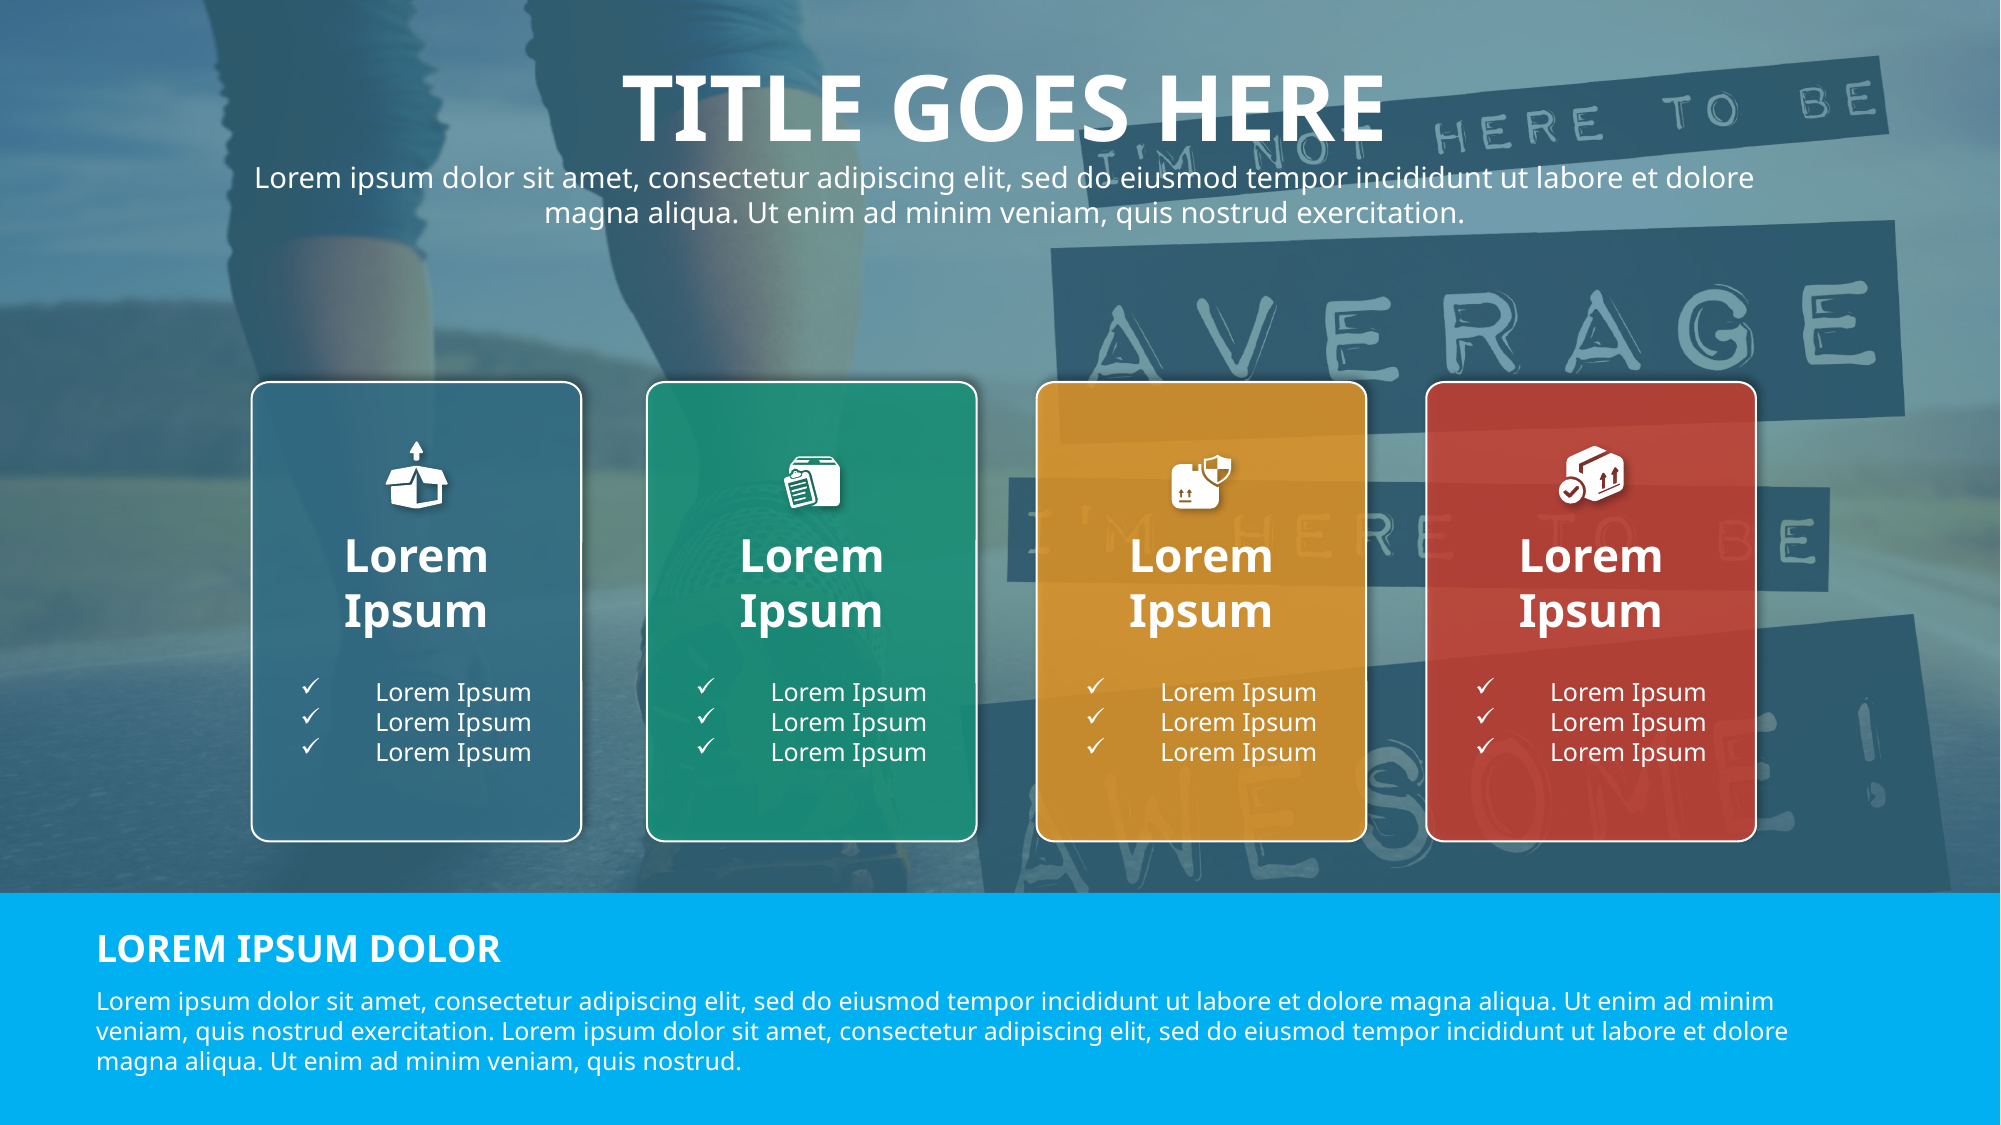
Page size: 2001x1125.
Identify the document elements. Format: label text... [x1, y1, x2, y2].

text_box [1171, 454, 1232, 509]
text_box Lorem Ipsum Lorem Ipsum Lorem Ipsum Lorem Ipsum [1425, 380, 1757, 843]
text_box [385, 465, 448, 509]
text_box Lorem Ipsum Lorem Ipsum Lorem Ipsum Lorem Ipsum [250, 380, 583, 843]
text_box [409, 441, 423, 461]
text_box TITLE GOES HERE Lorem ipsum dolor sit amet, consectetur adipiscing elit, sed do eiusmod tempor incididunt ut labore et dolore magna aliqua. Ut enim ad minim veniam, quis nostrud exercitation. [192, 42, 1818, 237]
text_box [0, 892, 2000, 1125]
text_box Lorem Ipsum Lorem Ipsum Lorem Ipsum Lorem Ipsum [645, 380, 978, 843]
text_box [1558, 479, 1584, 504]
text_box LOREM IPSUM DOLOR Lorem ipsum dolor sit amet, consectetur adipiscing elit, sed do eiusmod tempor incididunt ut labore et dolore magna aliqua. Ut enim ad minim veniam, quis nostrud exercitation. Lorem ipsum dolor sit amet, consectetur adipiscing elit, sed do eiusmod tempor incididunt ut labore et dolore magna aliqua. Ut enim ad minim veniam, quis nostrud. [81, 918, 1818, 1083]
text_box Lorem Ipsum Lorem Ipsum Lorem Ipsum Lorem Ipsum [1035, 380, 1368, 843]
text_box [784, 456, 840, 509]
text_box [1566, 446, 1624, 502]
